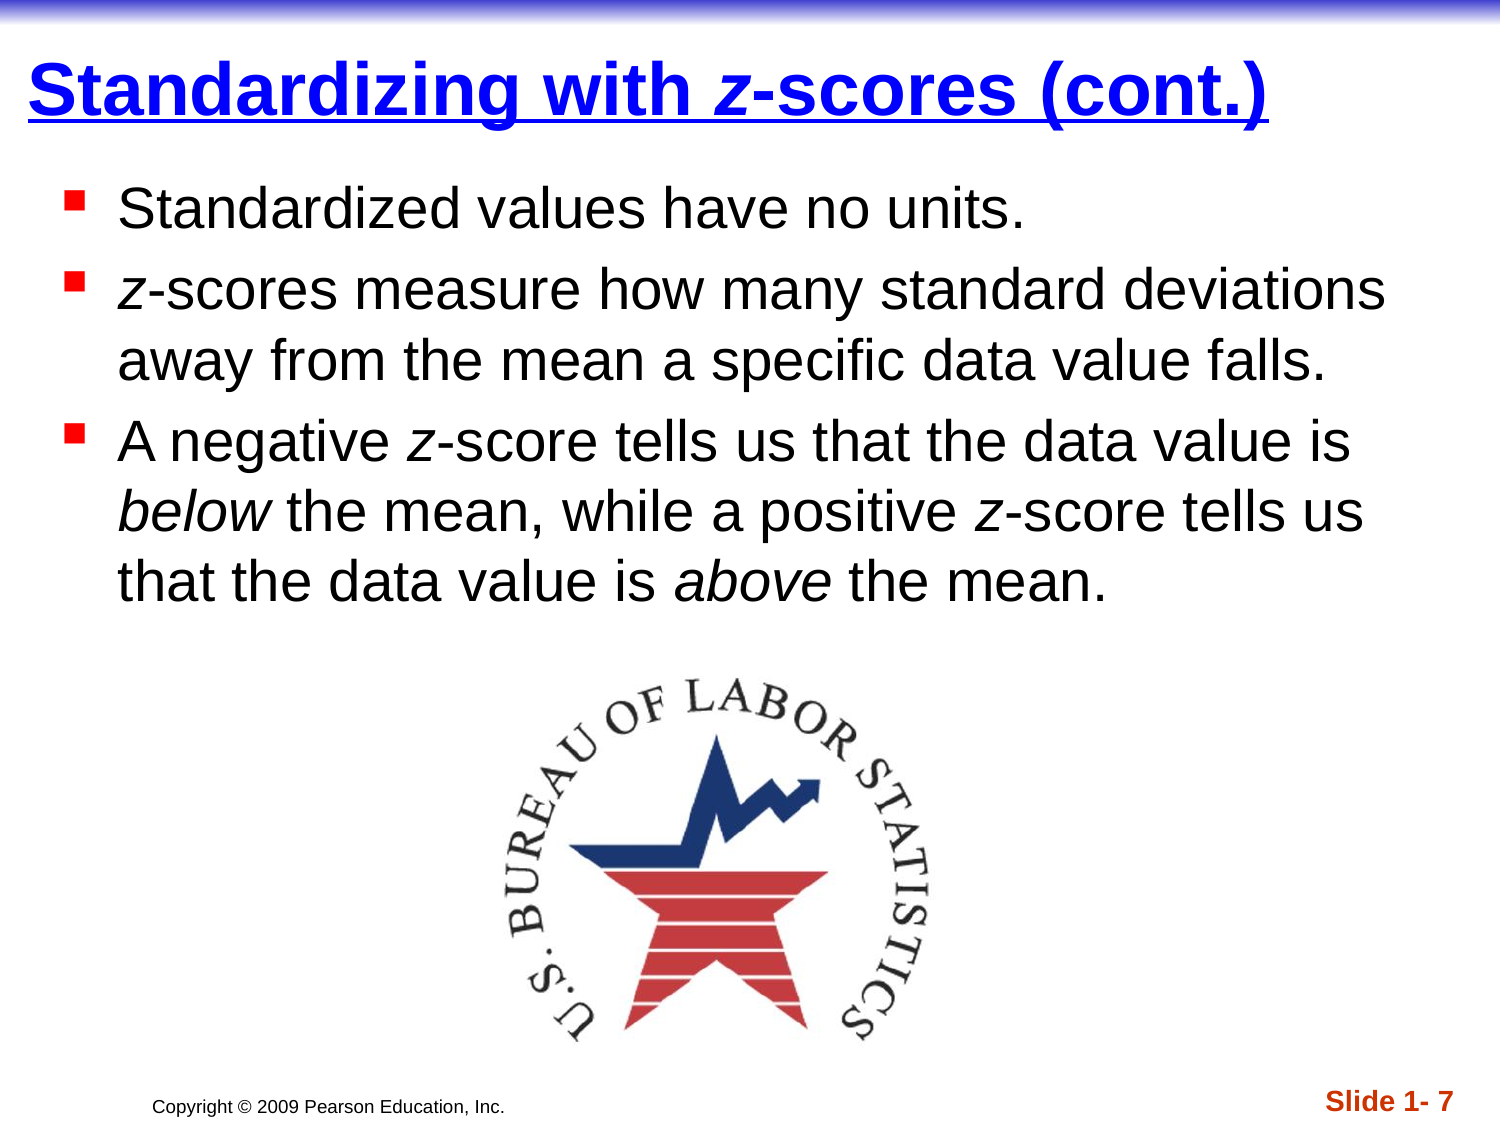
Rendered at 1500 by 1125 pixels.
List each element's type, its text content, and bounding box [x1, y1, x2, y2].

list Standardized values have no units. z-scores measure how many standard deviations away from the mean a specific data value falls. A negative z-score tells us that the data value is below the mean, while a positive z-score tells us that the data value is above the mean. [46, 162, 1424, 913]
slide_number Slide 1- 7 [1156, 1050, 1469, 1125]
title Standardizing with z-scores (cont.) [12, 24, 1375, 138]
picture [494, 668, 940, 1050]
